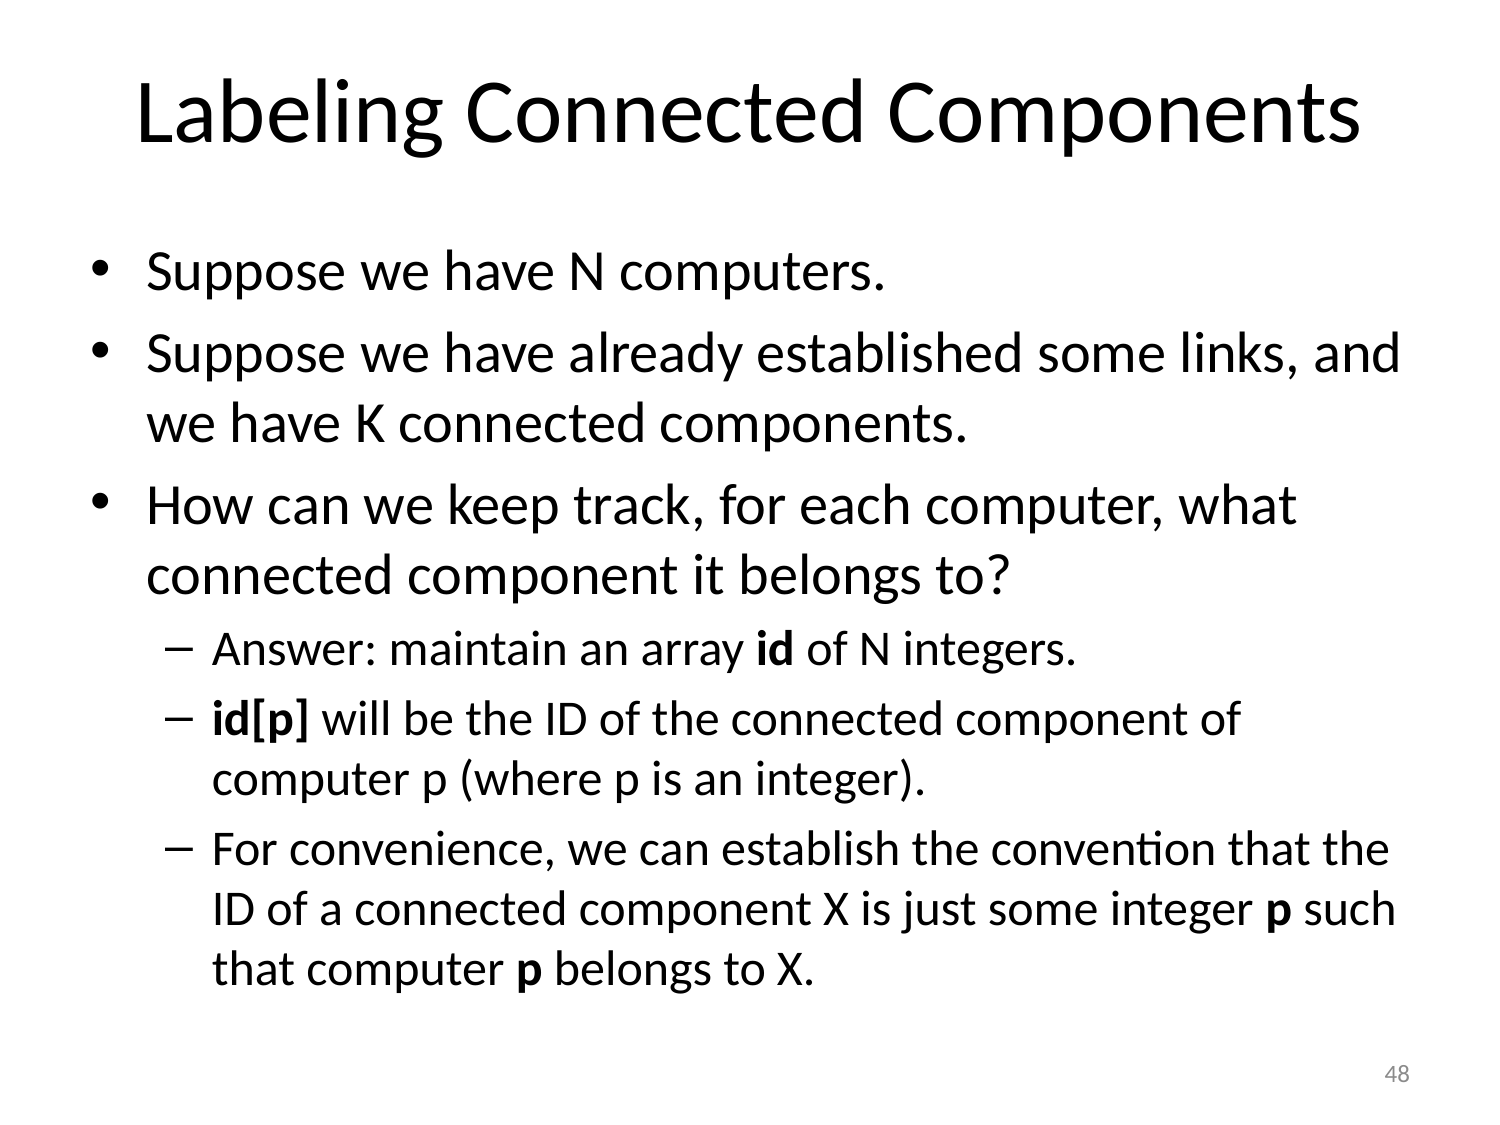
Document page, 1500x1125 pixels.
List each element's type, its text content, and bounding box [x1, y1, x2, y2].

list Suppose we have N computers. Suppose we have already established some links, and we have K connected components. How can we keep track, for each computer, what connected component it belongs to? Answer: maintain an array id of N integers. id[p] will be the ID of the connected component of computer p (where p is an integer). For convenience, we can establish the convention that the ID of a connected component X is just some integer p such that computer p belongs to X. [75, 224, 1425, 1050]
title Labeling Connected Components [75, 12, 1425, 200]
slide_number 48 [1074, 1042, 1425, 1103]
